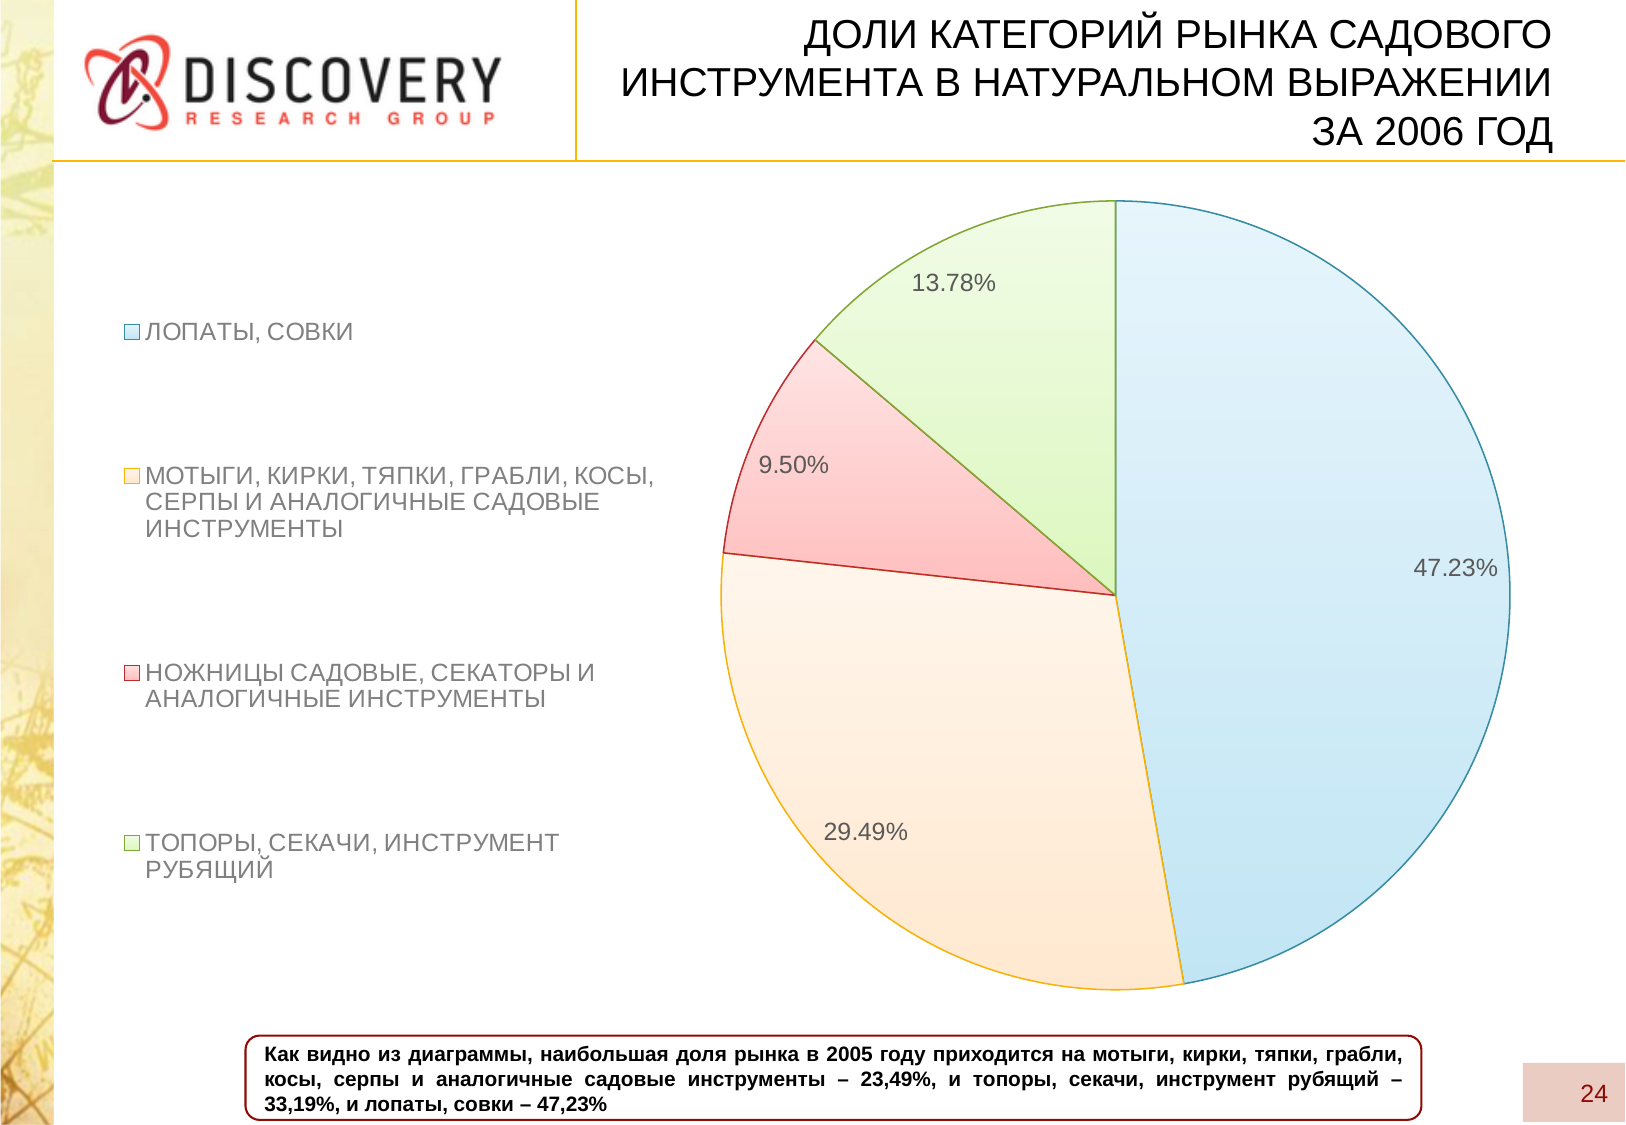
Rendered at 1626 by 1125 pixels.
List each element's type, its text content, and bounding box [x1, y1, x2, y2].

slide_number 24 [1244, 1062, 1624, 1123]
title Доли Категорий рынка садового инструмента в натуральном выражении за 2006 год [576, 0, 1569, 161]
picture [80, 29, 508, 138]
text_box Как видно из диаграммы, наибольшая доля рынка в 2005 году приходится на мотыги, кирки, тяпки, грабли, косы, серпы и аналогичные садовые инструменты – 23,49%, и топоры, секачи, инструмент рубящий – 33,19%, и лопаты, совки – 47,23% [243, 1033, 1424, 1123]
picture [1, 0, 53, 1124]
chart [97, 184, 1575, 1007]
